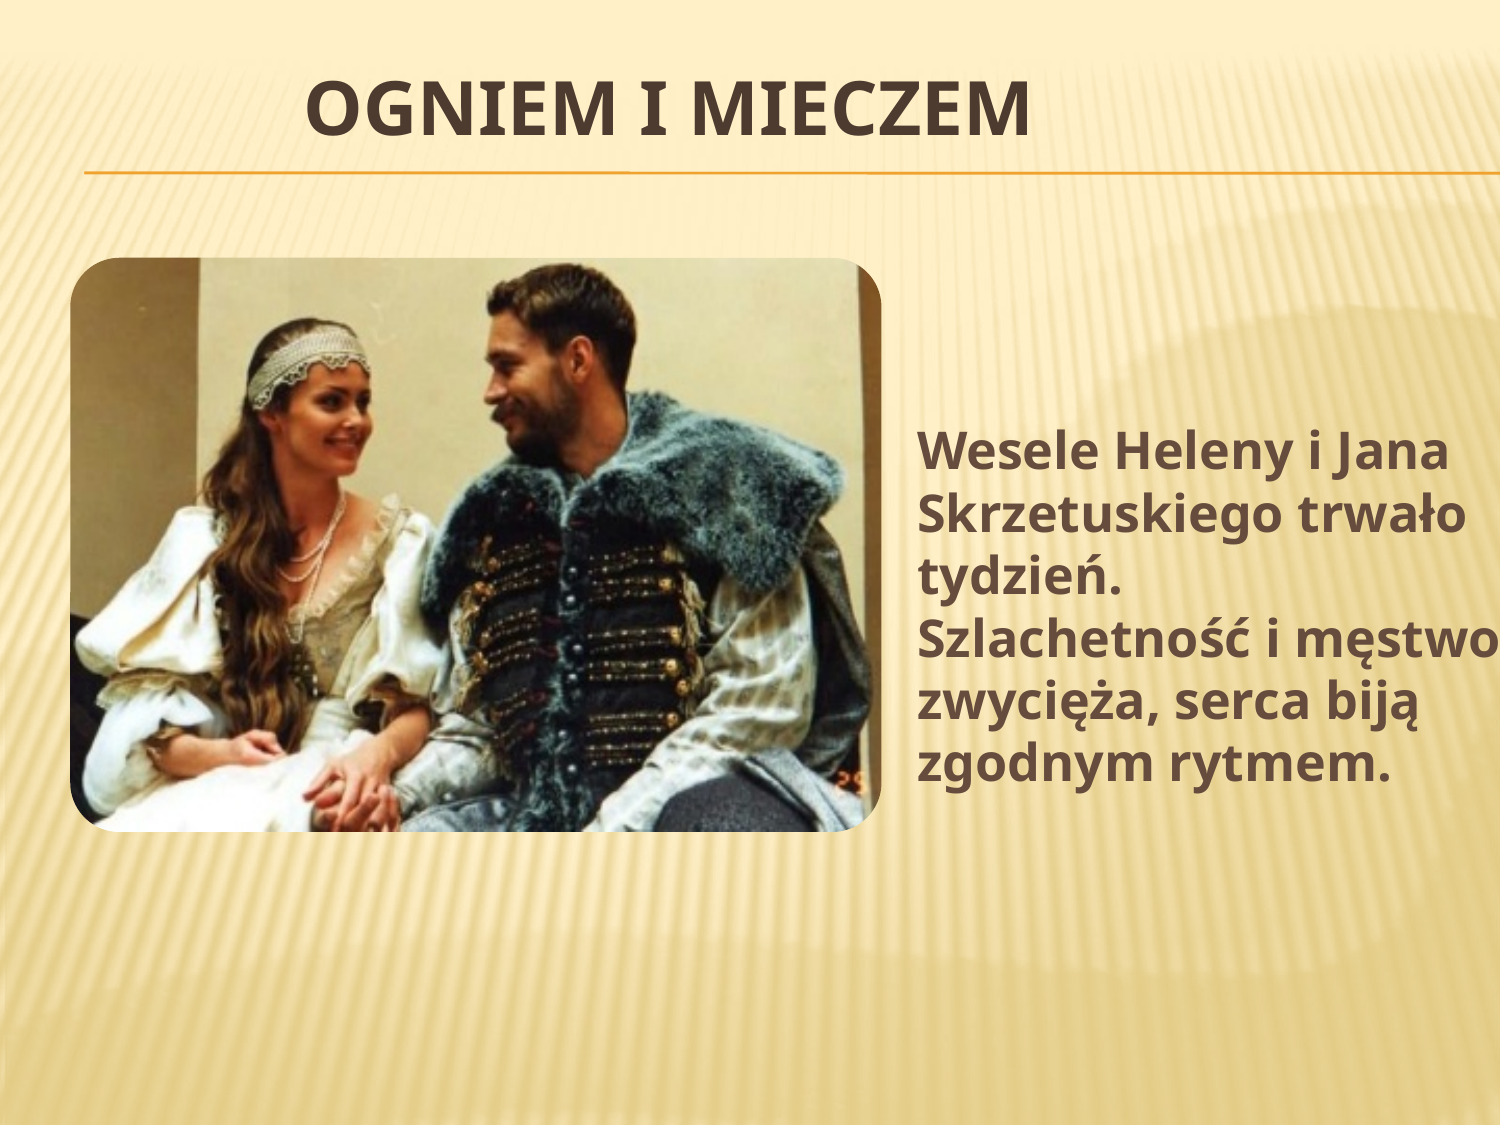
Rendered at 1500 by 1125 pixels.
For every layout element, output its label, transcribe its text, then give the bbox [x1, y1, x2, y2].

text_box Wesele Heleny i Jana Skrzetuskiego trwało tydzień. Szlachetność i męstwo zwycięża, serca biją zgodnym rytmem. [902, 269, 1500, 1078]
picture [69, 257, 882, 833]
text_box ogniem i mieczem [269, 35, 1266, 176]
